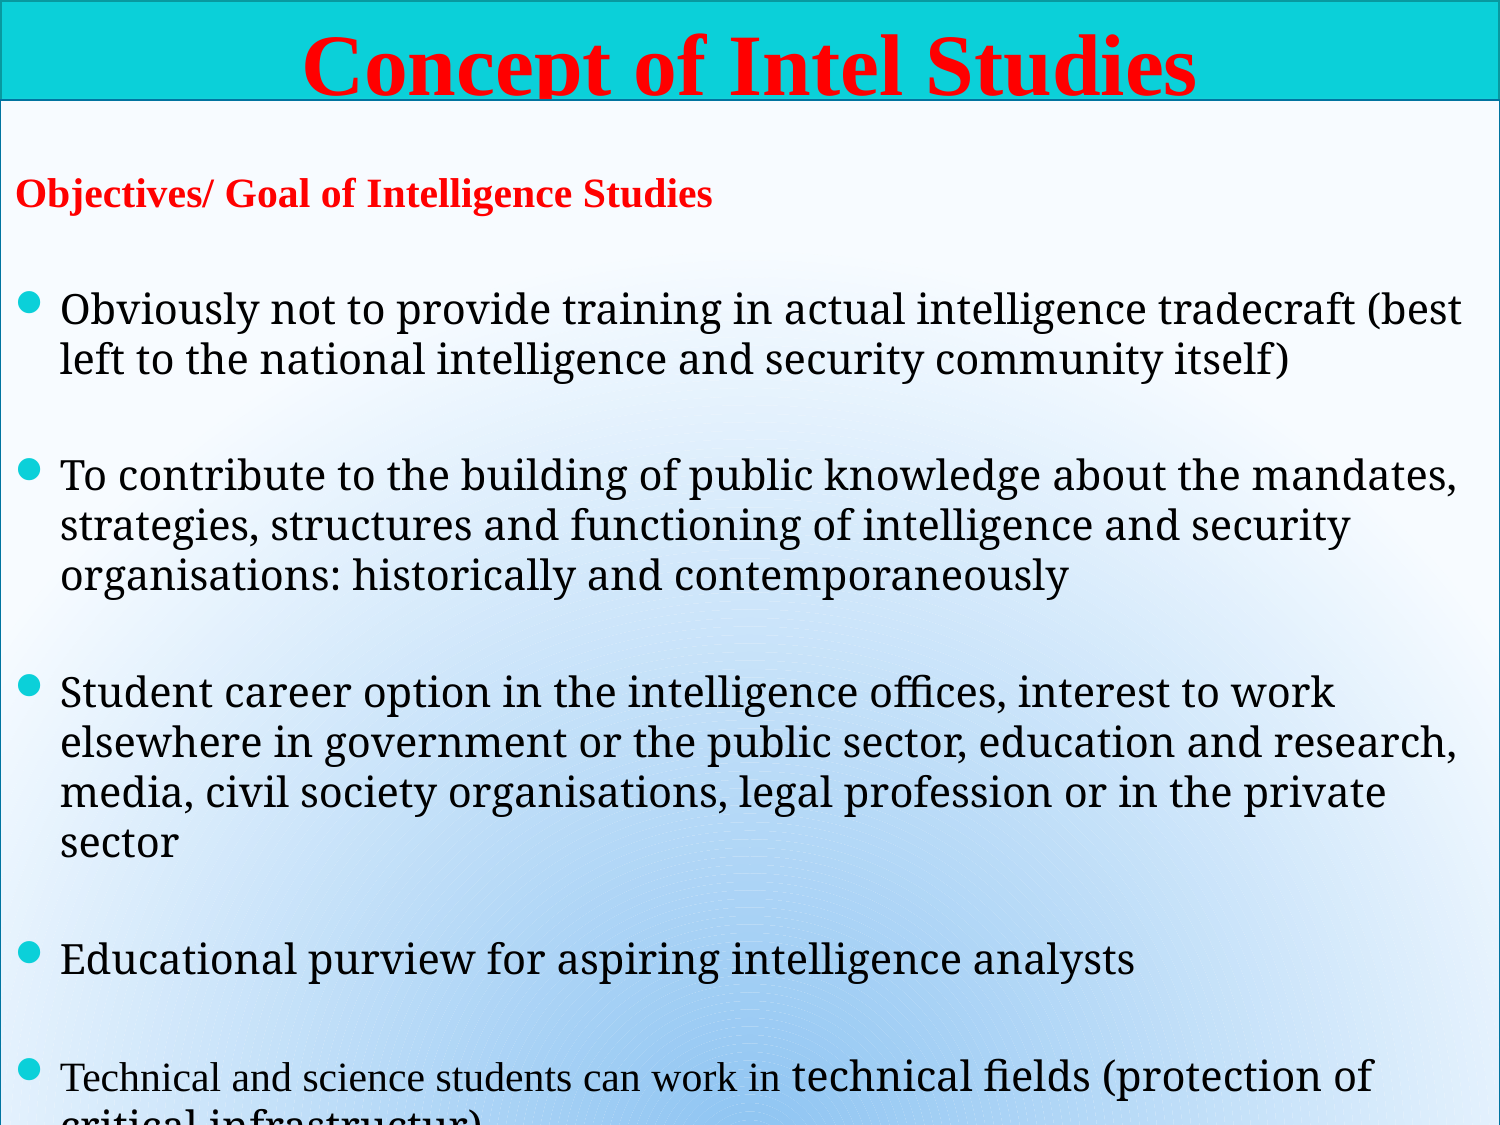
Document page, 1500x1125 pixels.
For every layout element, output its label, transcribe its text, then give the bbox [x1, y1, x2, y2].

list Objectives/ Goal of Intelligence Studies Obviously not to provide training in actual intelligence tradecraft (best left to the national intelligence and security community itself) To contribute to the building of public knowledge about the mandates, strategies, structures and functioning of intelligence and security organisations: historically and contemporaneously Student career option in the intelligence offices, interest to work elsewhere in government or the public sector, education and research, media, civil society organisations, legal profession or in the private sector Educational purview for aspiring intelligence analysts Technical and science students can work in technical fields (protection of critical infrastructur) [0, 99, 1500, 1125]
title Concept of Intel Studies [0, 0, 1500, 99]
